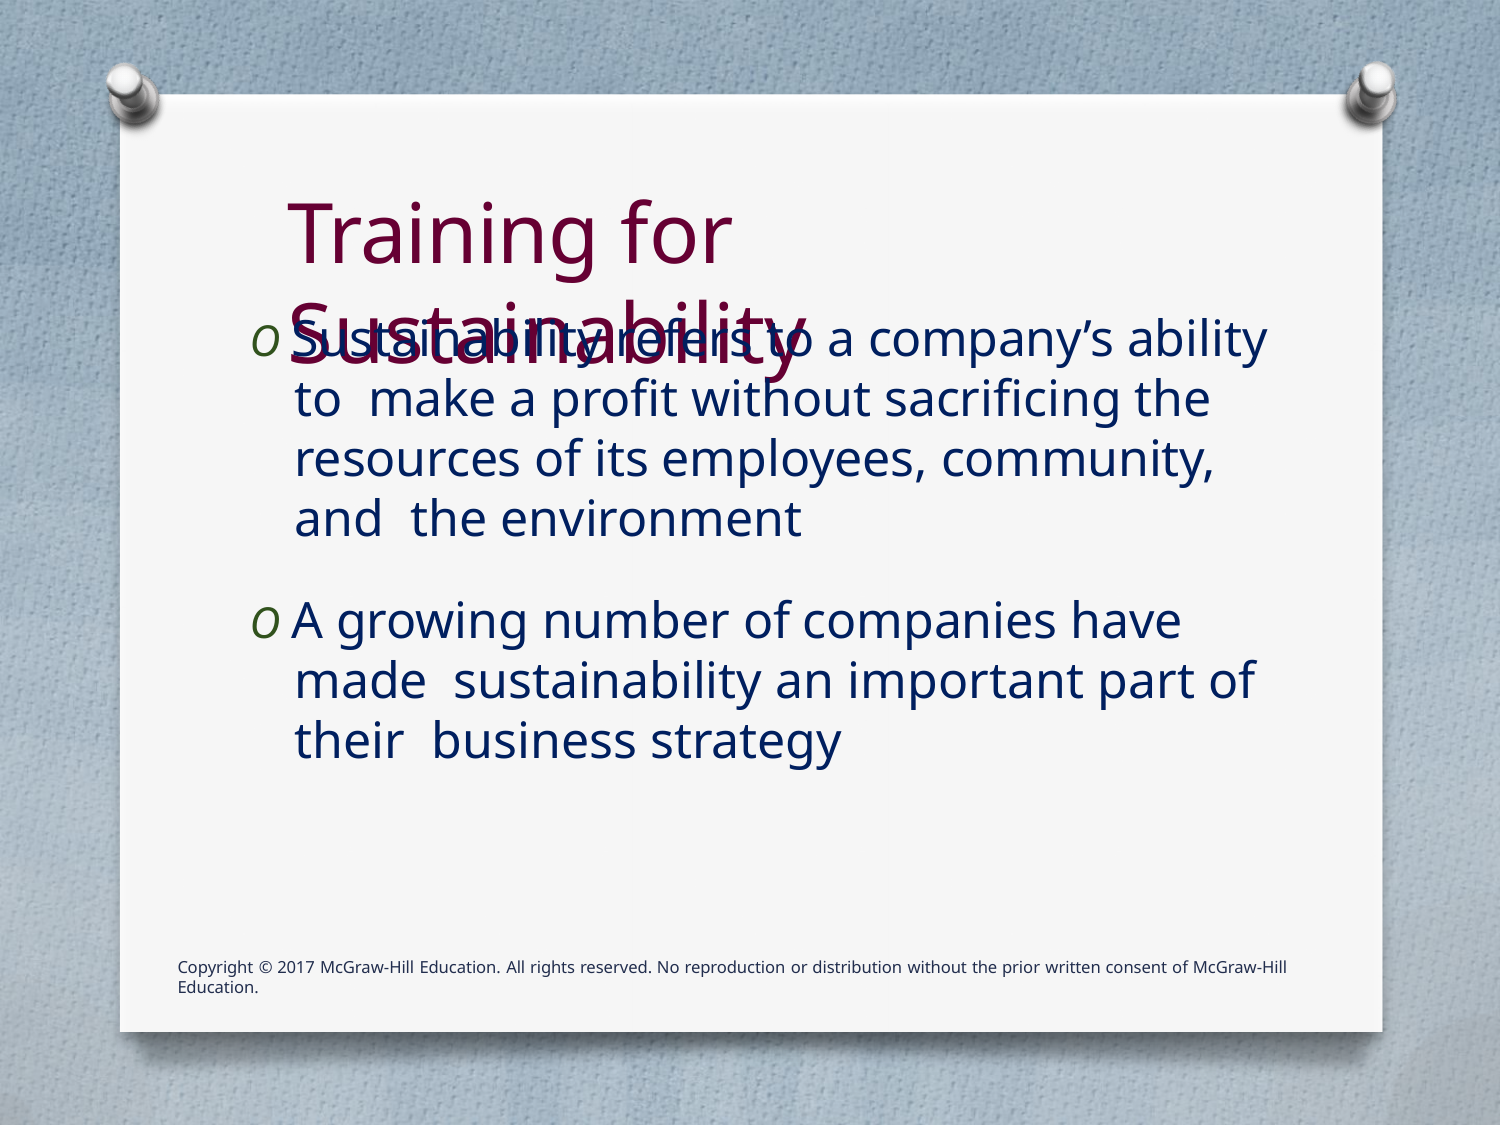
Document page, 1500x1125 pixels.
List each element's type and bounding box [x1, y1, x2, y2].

text_box [0, 0, 1500, 1125]
